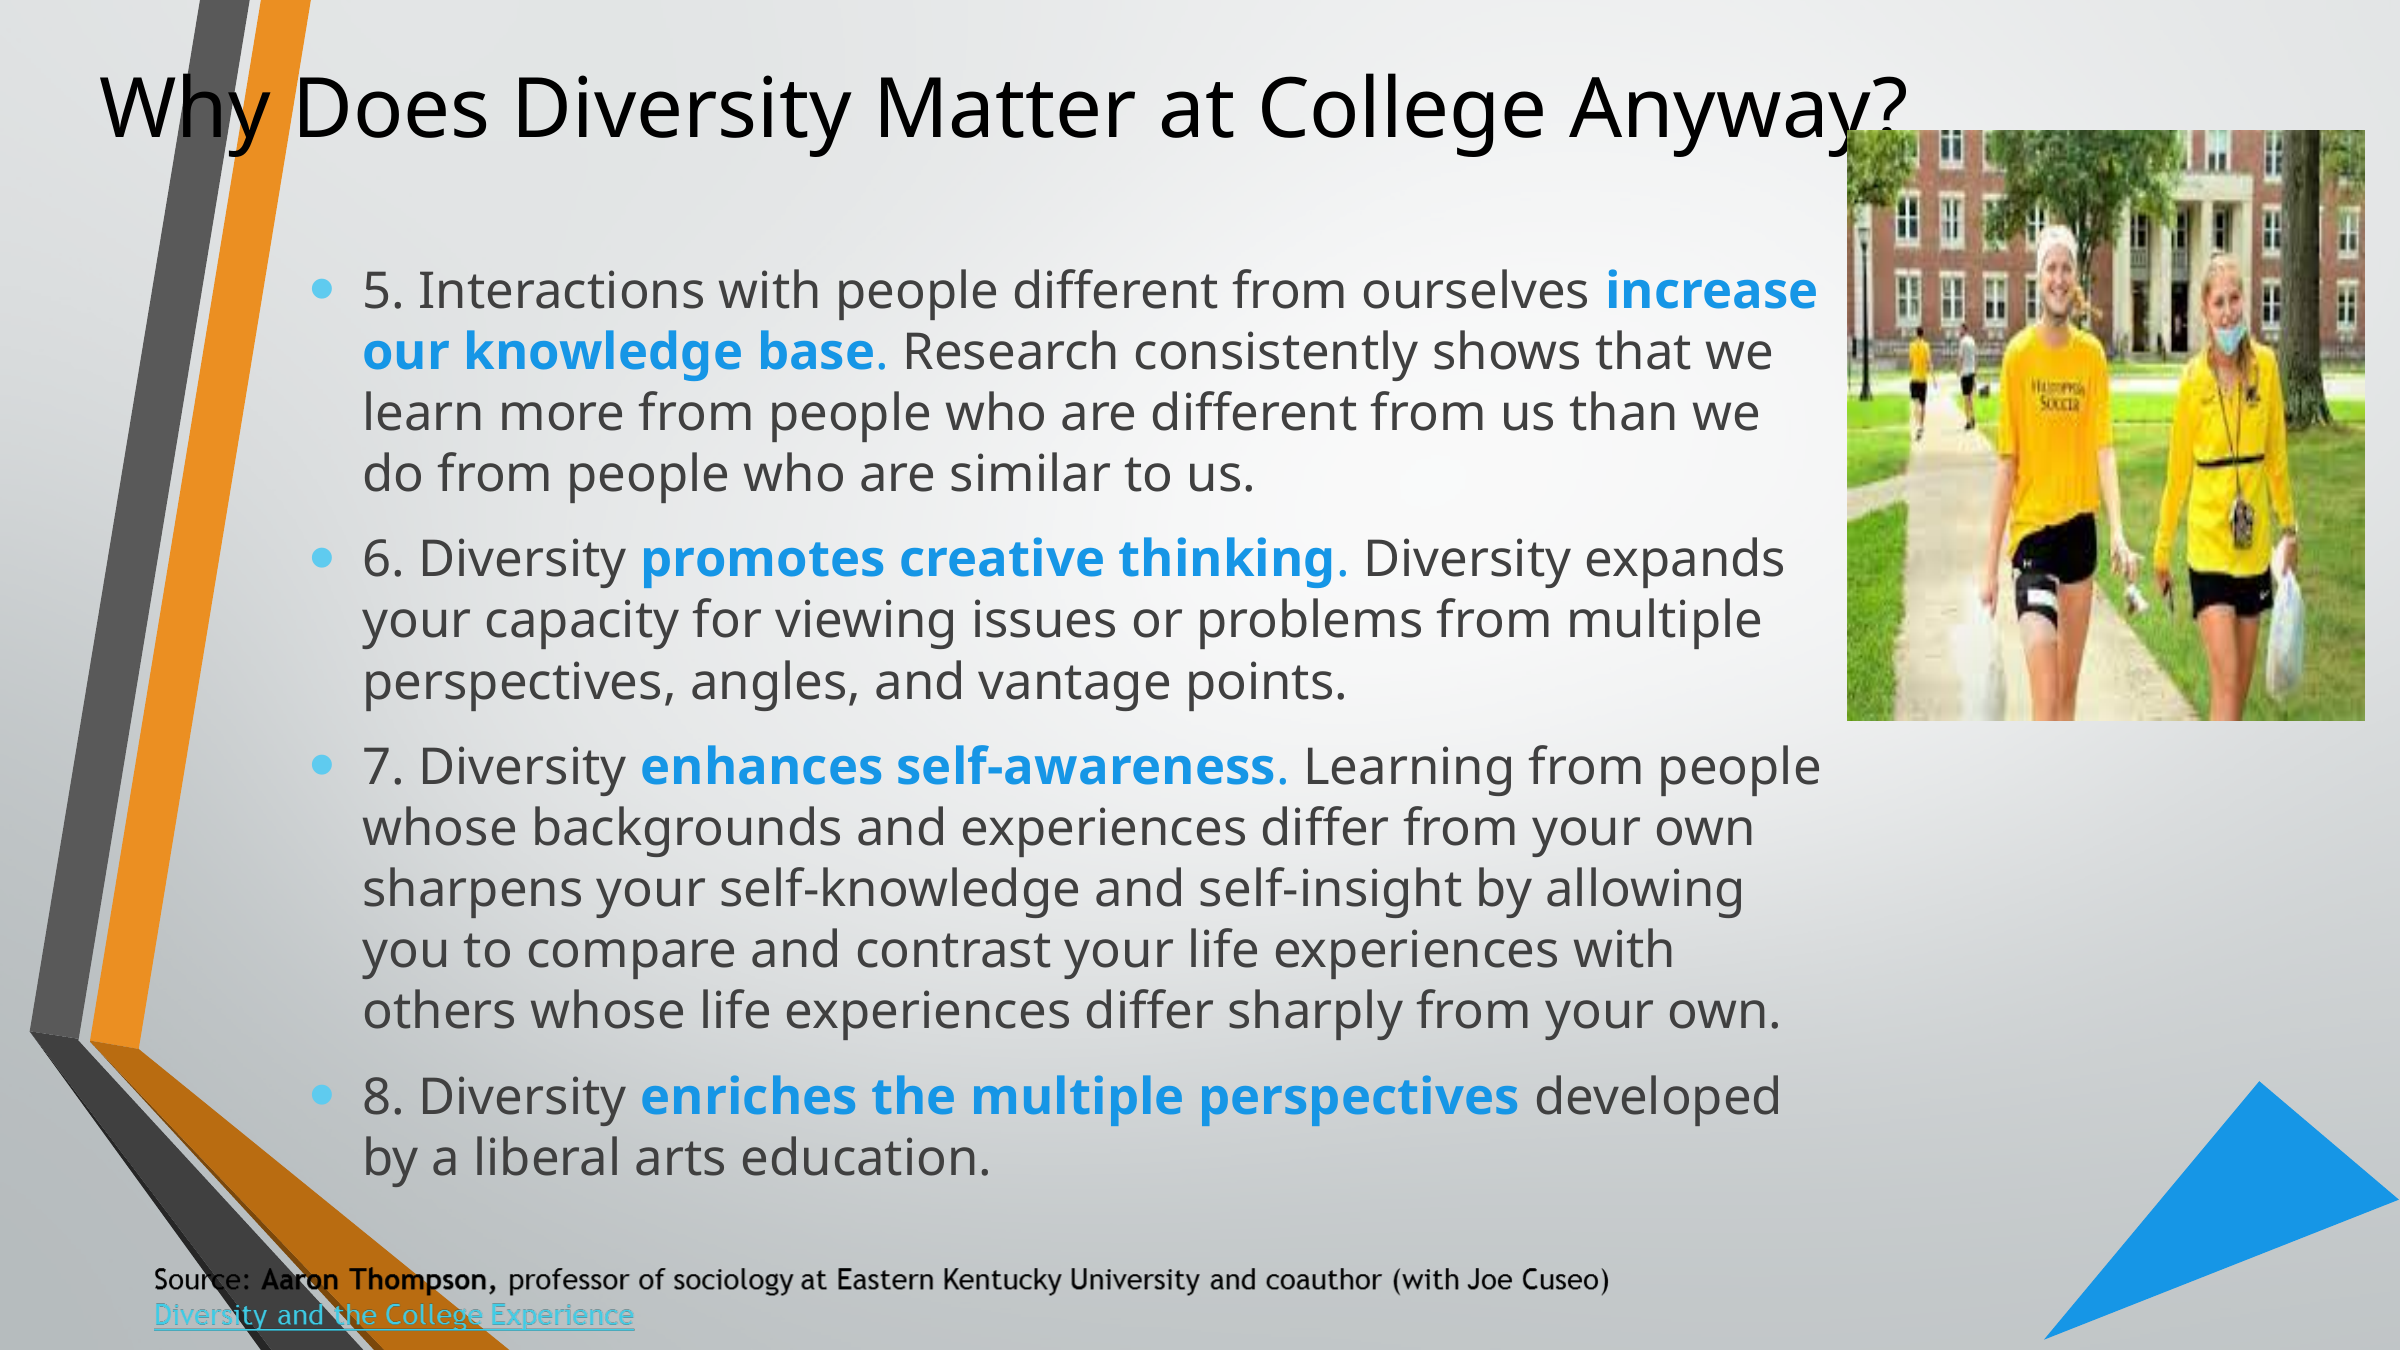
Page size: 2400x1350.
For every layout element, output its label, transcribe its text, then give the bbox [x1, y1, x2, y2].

text_box [2043, 1080, 2400, 1341]
picture [1846, 130, 2365, 721]
text_box Why Does Diversity Matter at College Anyway? [84, 46, 2255, 162]
list 5. Interactions with people different from ourselves increase our knowledge base. Research consistently shows that we learn more from people who are different from us than we do from people who are similar to us. 6. Diversity promotes creative thinking. Diversity expands your capacity for viewing issues or problems from multiple perspectives, angles, and vantage points. 7. Diversity enhances self-awareness. Learning from people whose backgrounds and experiences differ from your own sharpens your self-knowledge and self-insight by allowing you to compare and contrast your life experiences with others whose life experiences differ sharply from your own. 8. Diversity enriches the multiple perspectives developed by a liberal arts education. [294, 223, 1848, 1220]
picture [136, 1250, 1738, 1350]
